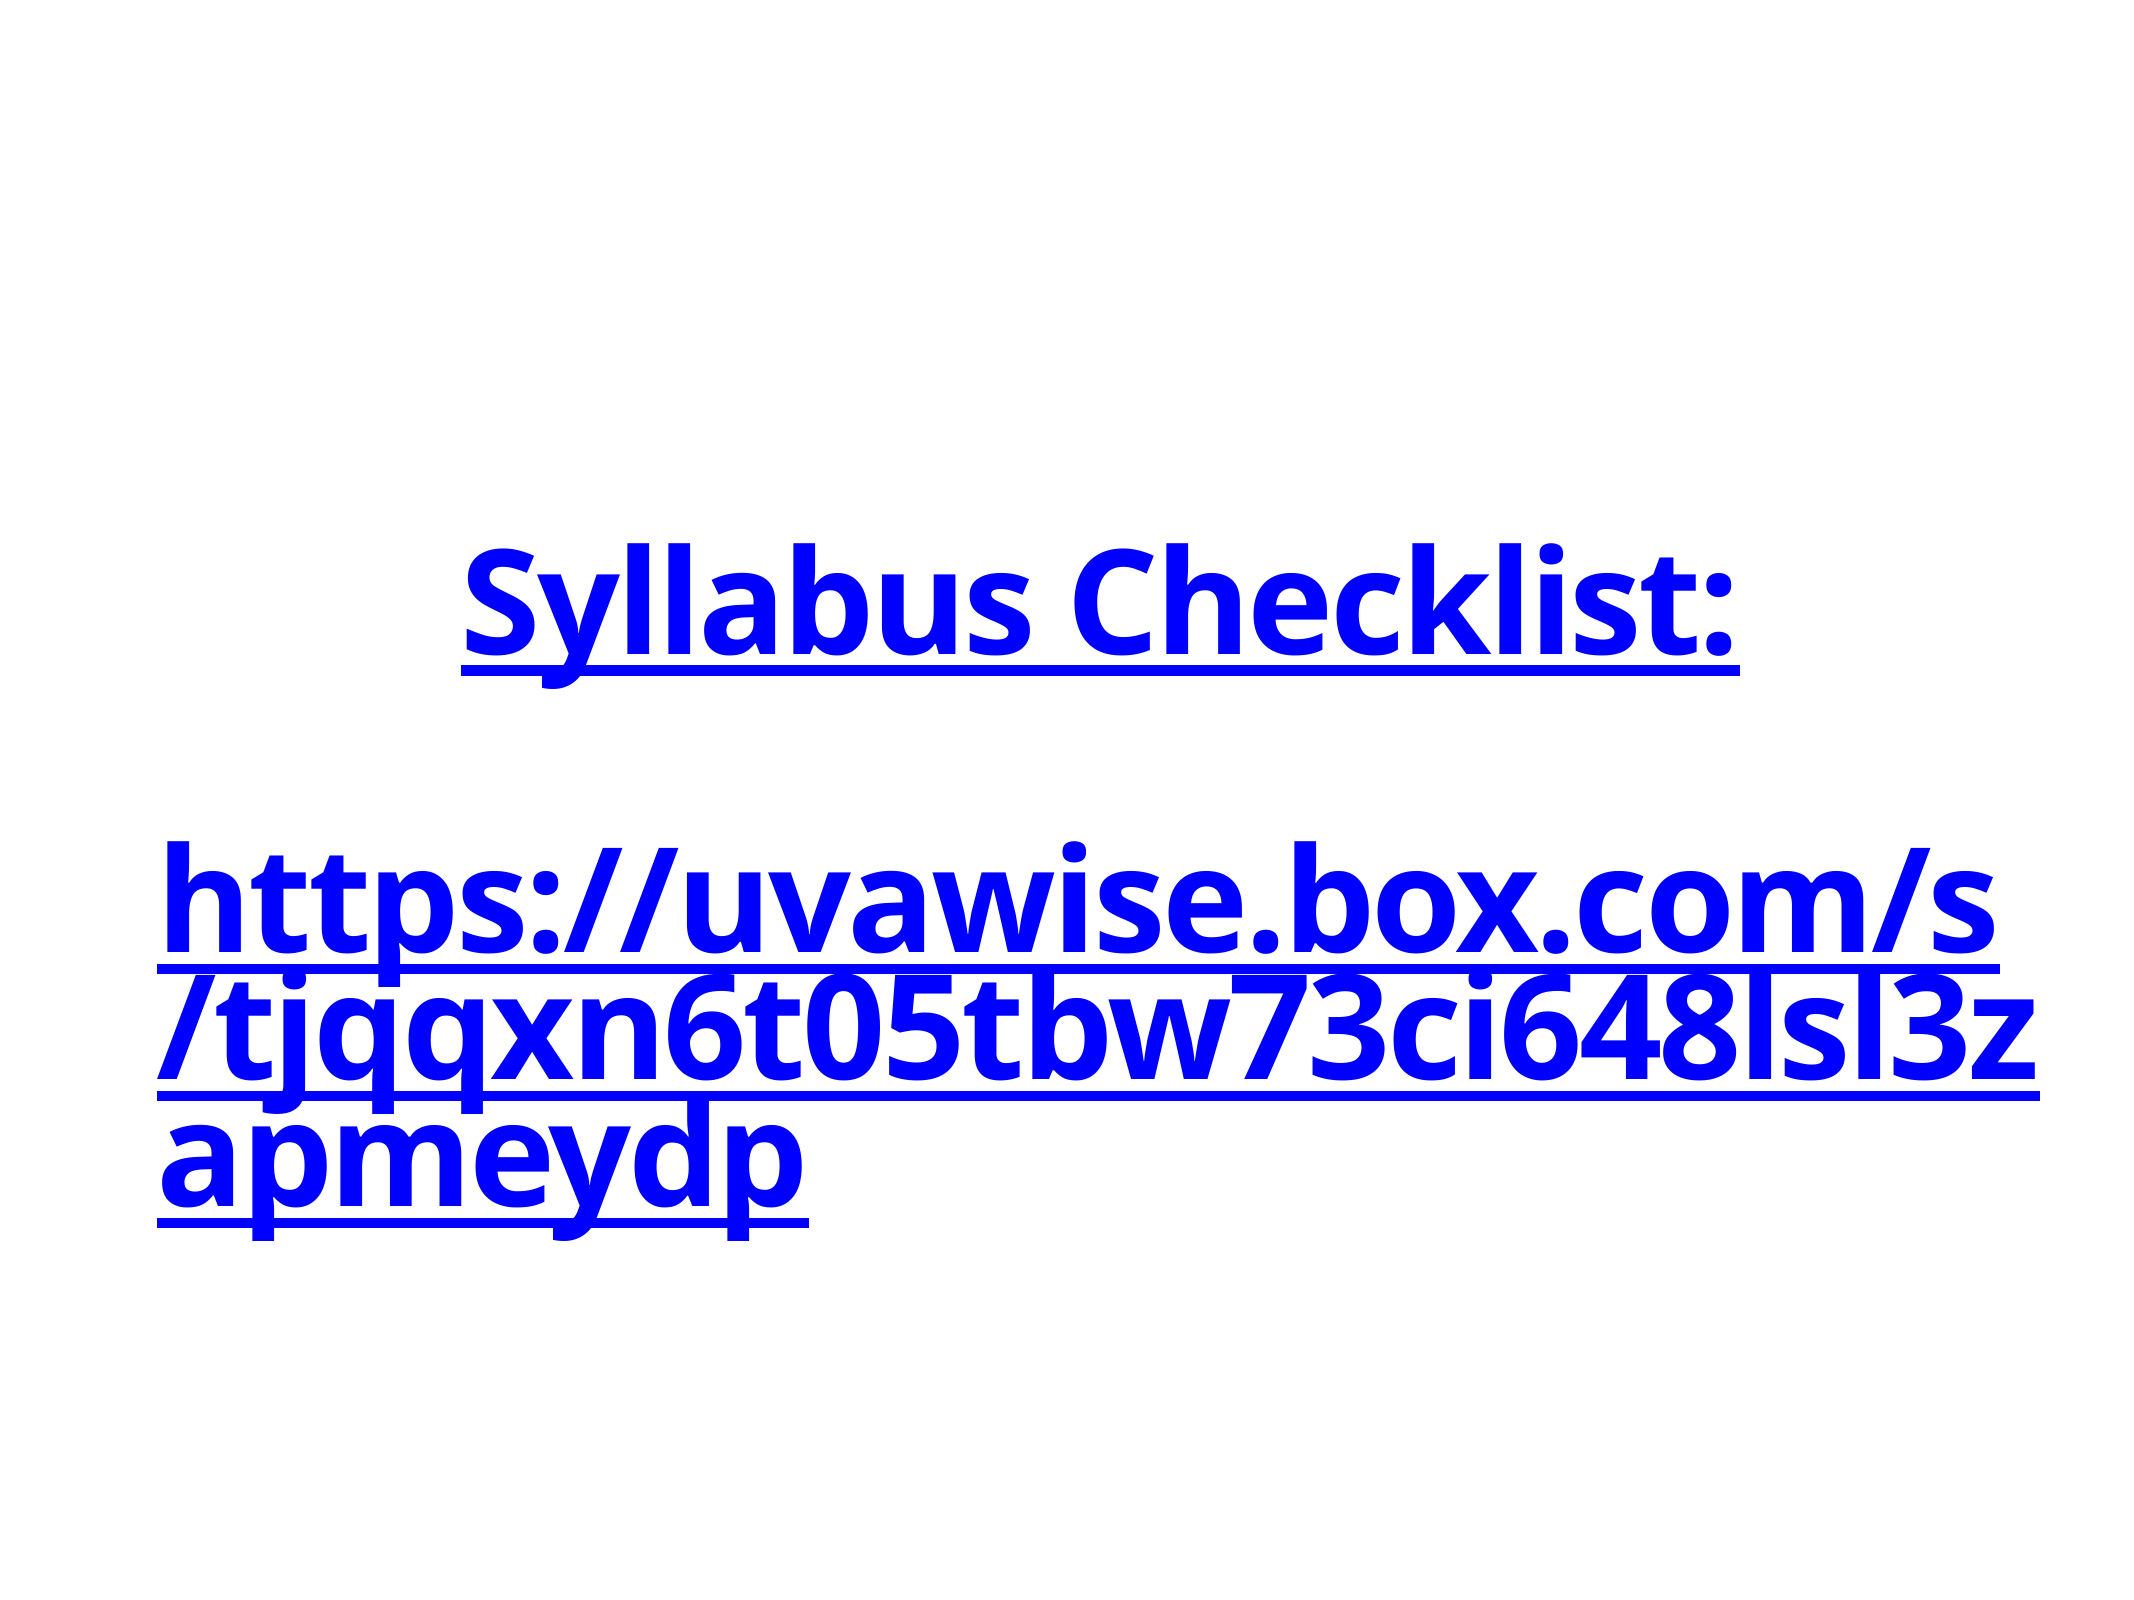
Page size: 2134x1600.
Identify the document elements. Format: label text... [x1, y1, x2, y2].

list Syllabus Checklist: https://uvawise.box.com/s/tjqqxn6t05tbw73ci648lsl3zapmeydp [147, 489, 2053, 1346]
